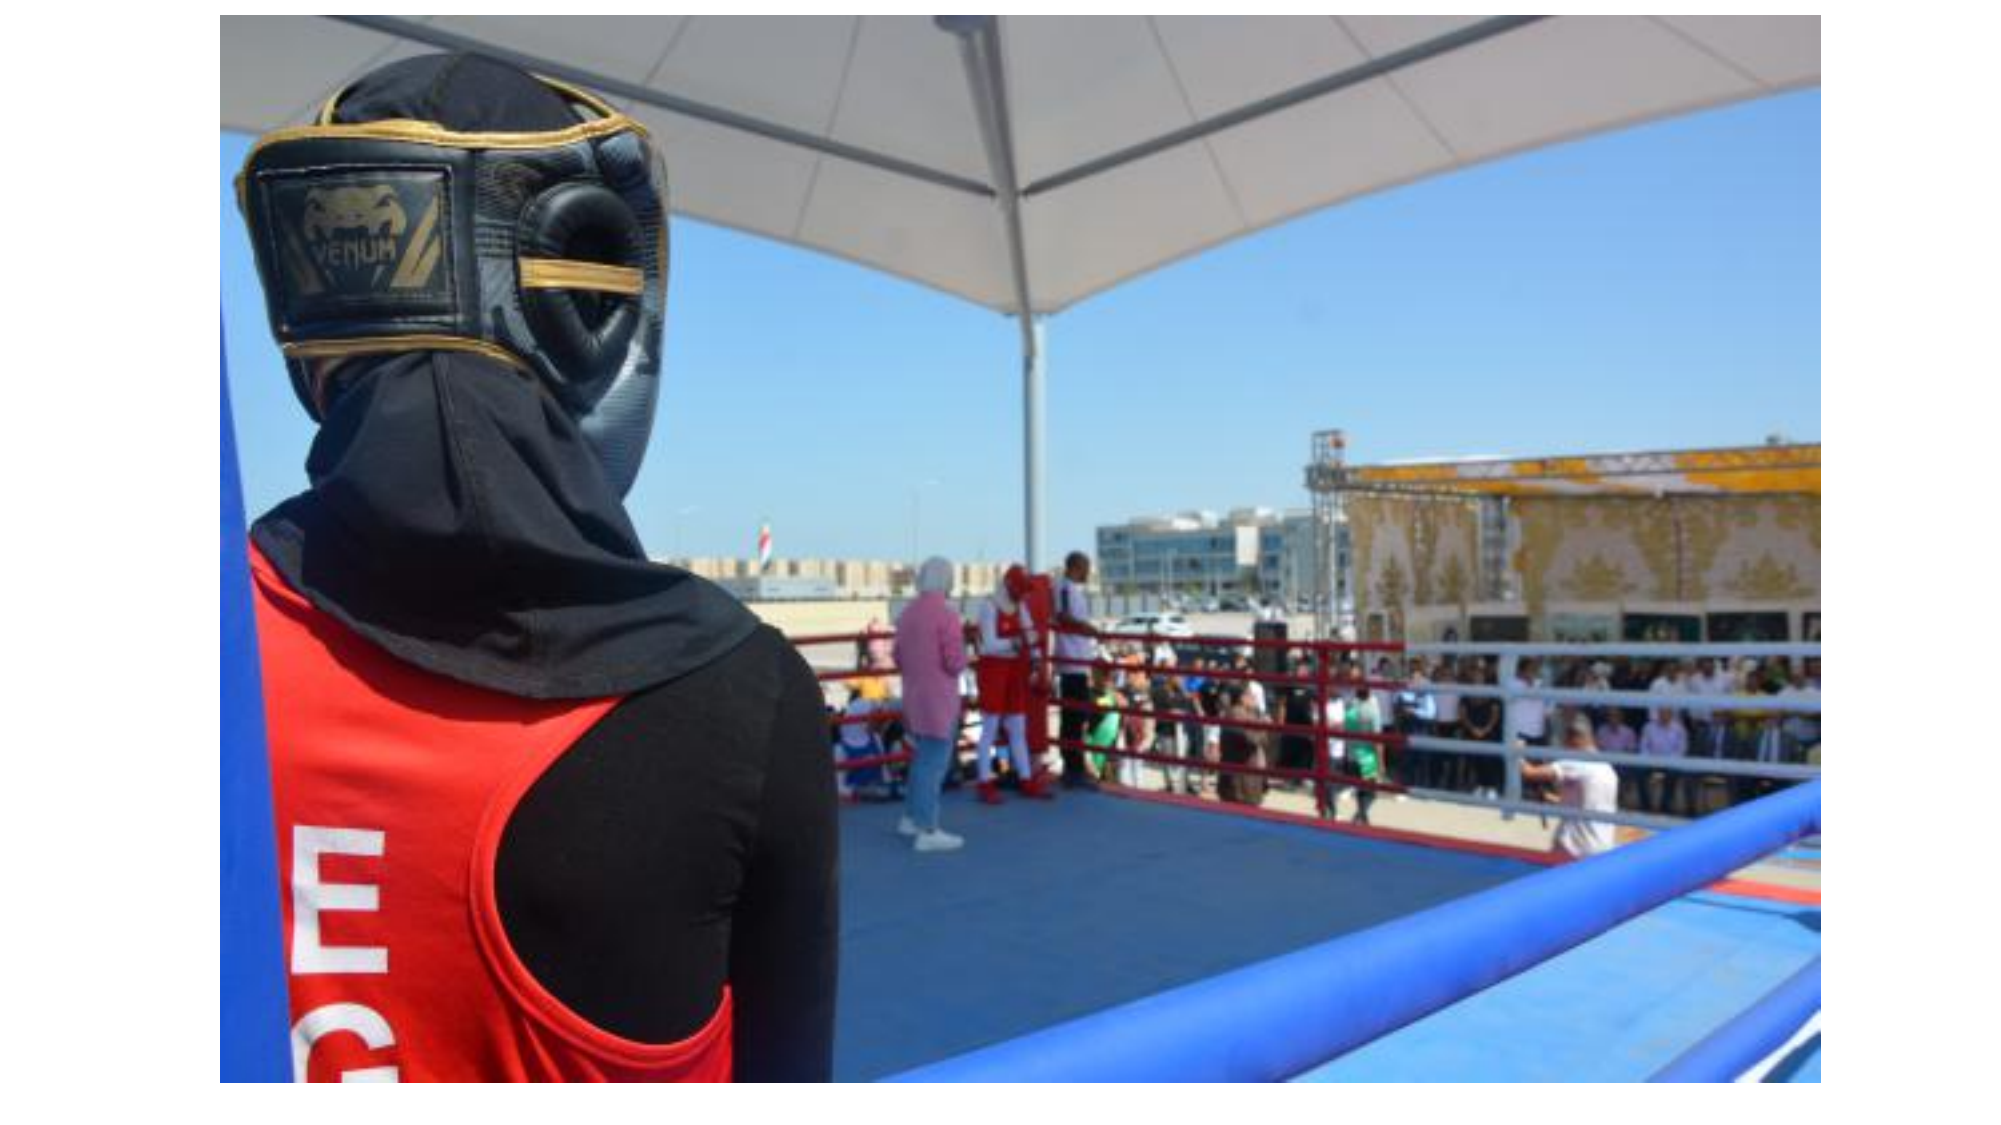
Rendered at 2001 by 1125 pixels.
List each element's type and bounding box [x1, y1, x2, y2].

picture [220, 15, 1821, 1083]
